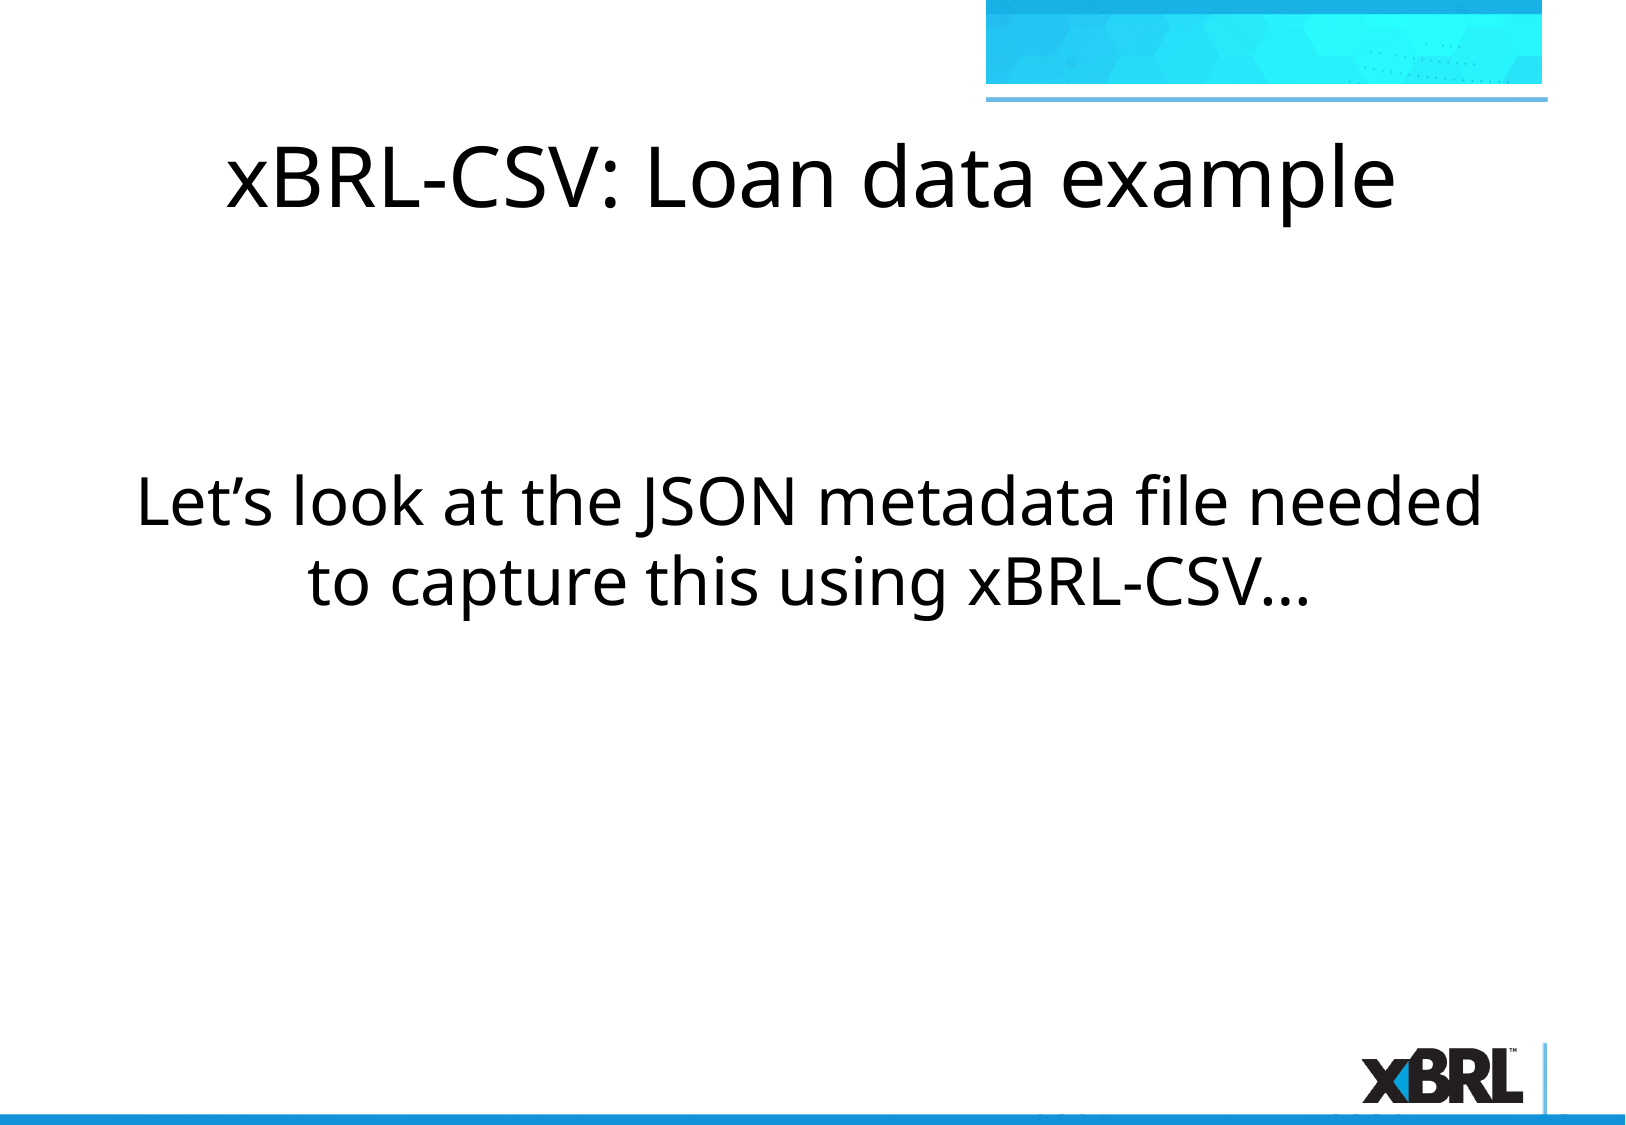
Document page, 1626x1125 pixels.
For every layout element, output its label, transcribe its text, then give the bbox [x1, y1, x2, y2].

picture [0, 1114, 1626, 1125]
list Let’s look at the JSON metadata file needed to capture this using xBRL-CSV… [79, 264, 1542, 1008]
title xBRL-CSV: Loan data example [81, 115, 1544, 233]
picture [986, 0, 1542, 84]
